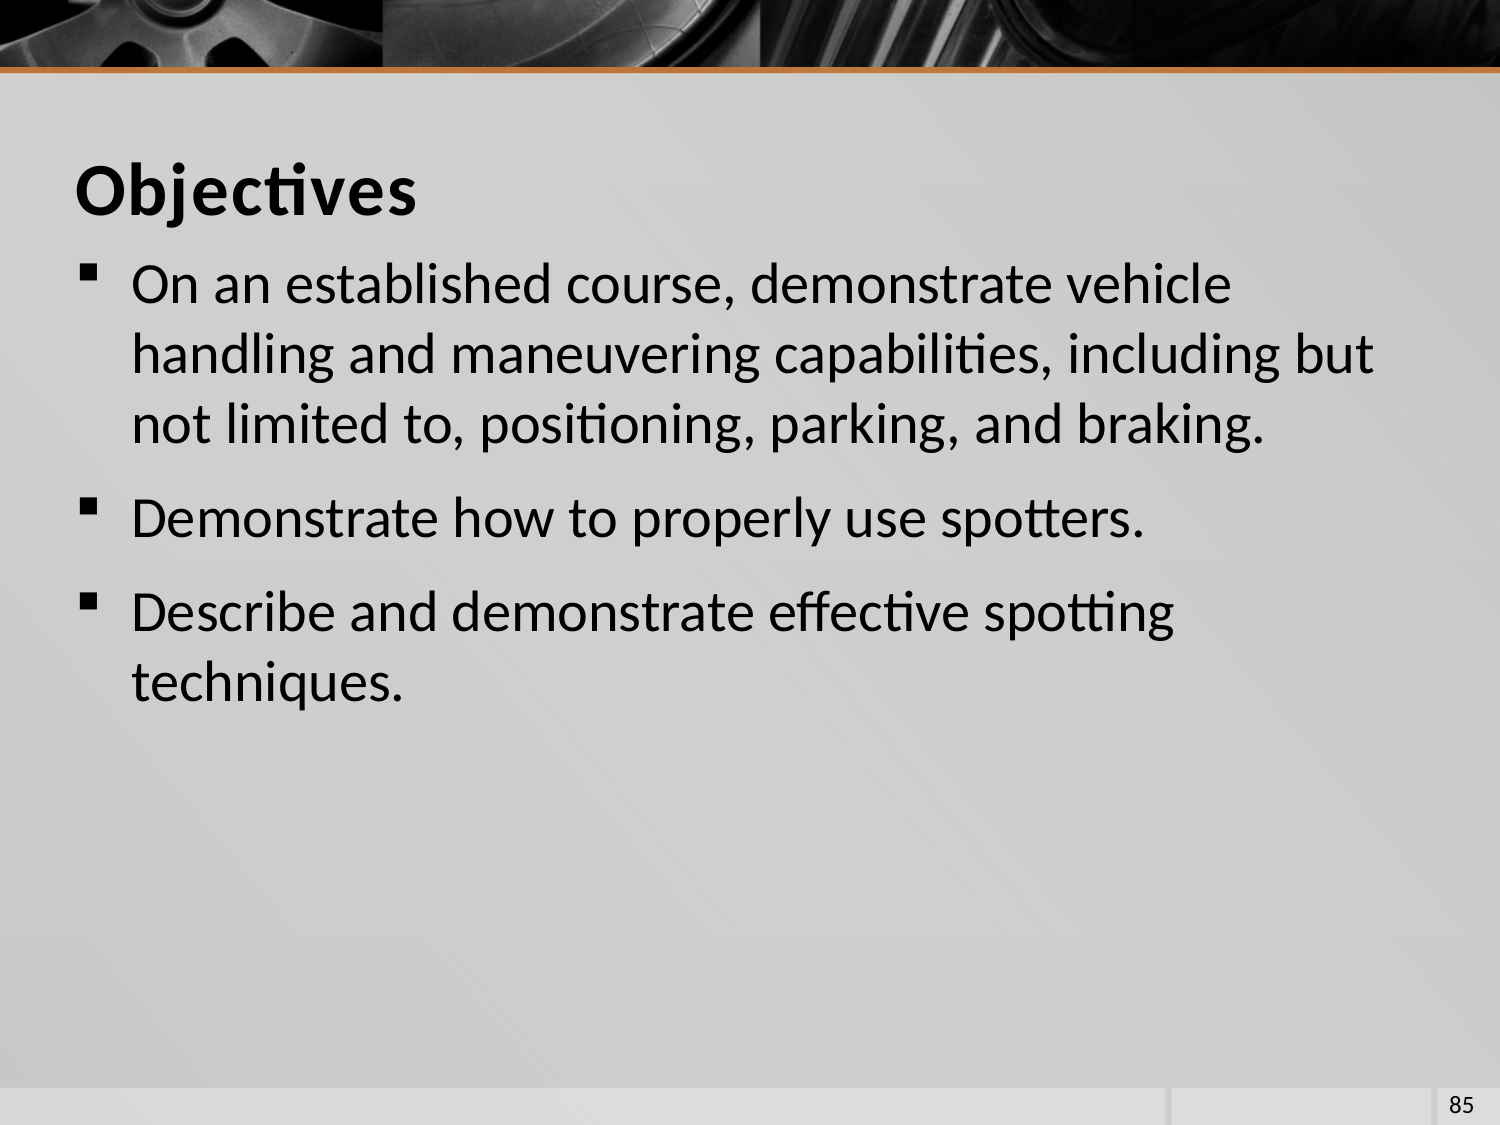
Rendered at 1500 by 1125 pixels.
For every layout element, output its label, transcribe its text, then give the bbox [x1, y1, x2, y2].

list On an established course, demonstrate vehicle handling and maneuvering capabilities, including but not limited to, positioning, parking, and braking. Demonstrate how to properly use spotters. Describe and demonstrate effective spotting techniques. [75, 238, 1425, 918]
slide_number 85 [1434, 1084, 1497, 1122]
picture [0, 0, 1500, 67]
title Objectives [75, 121, 1500, 238]
